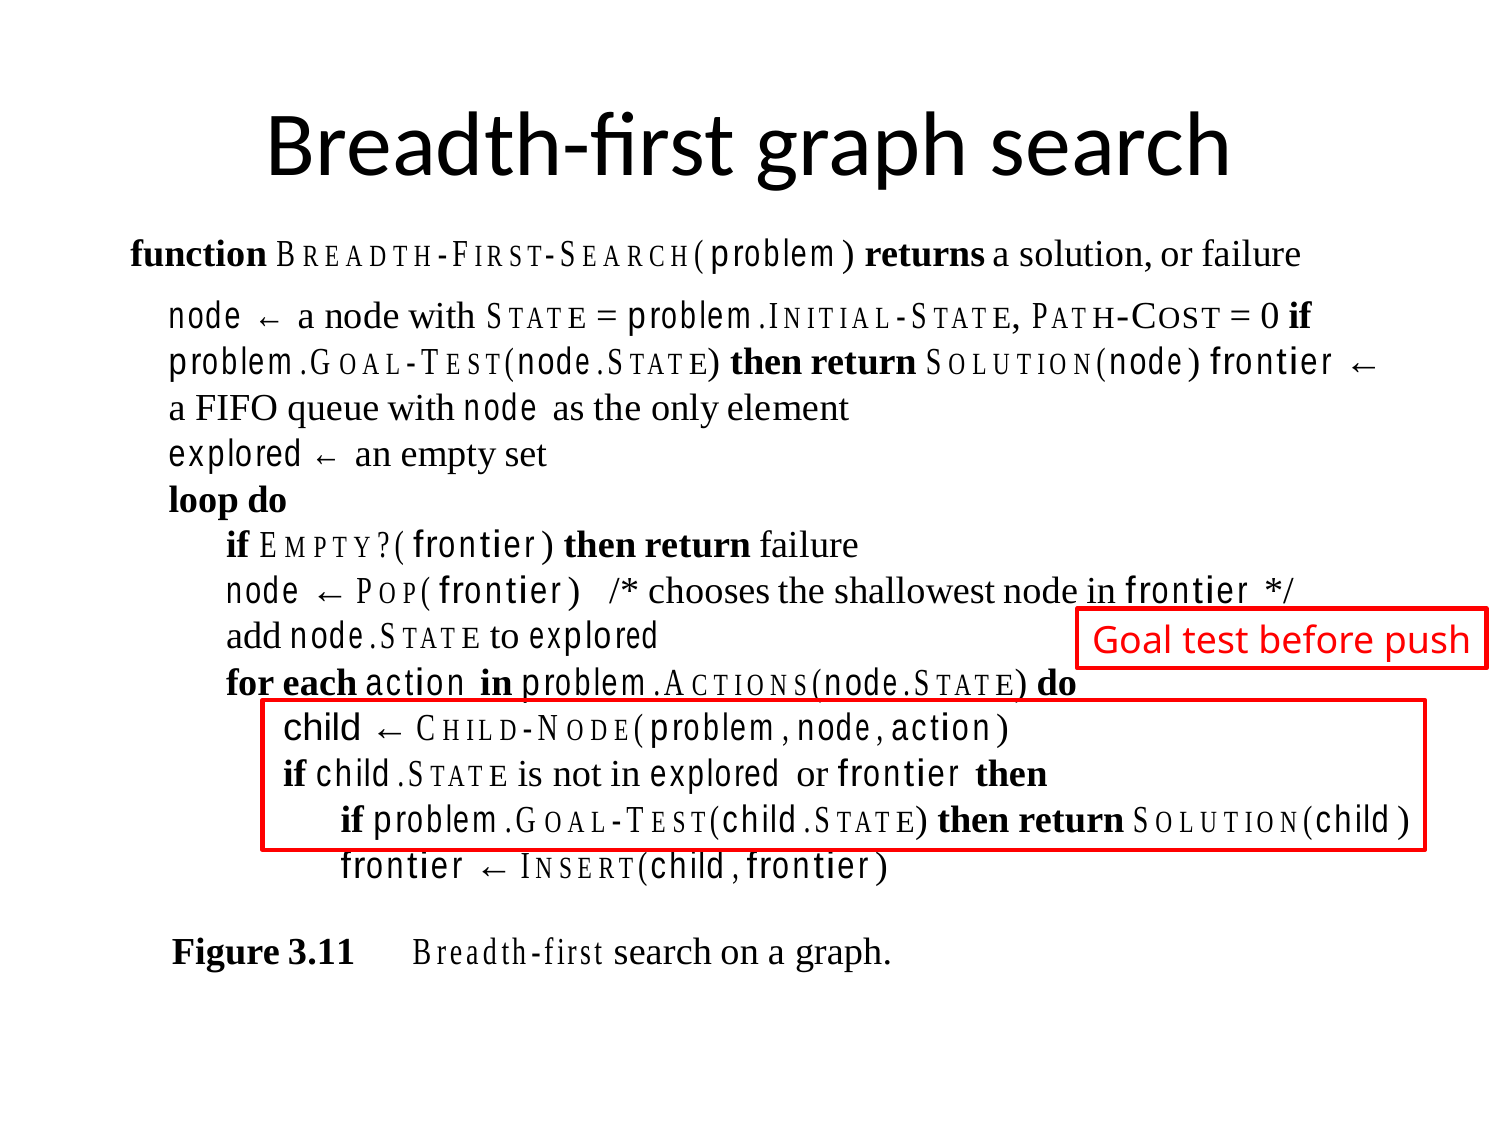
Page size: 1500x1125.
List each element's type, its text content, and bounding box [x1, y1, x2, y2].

picture [67, 224, 1500, 976]
title Breadth-first graph search [75, 45, 1425, 223]
